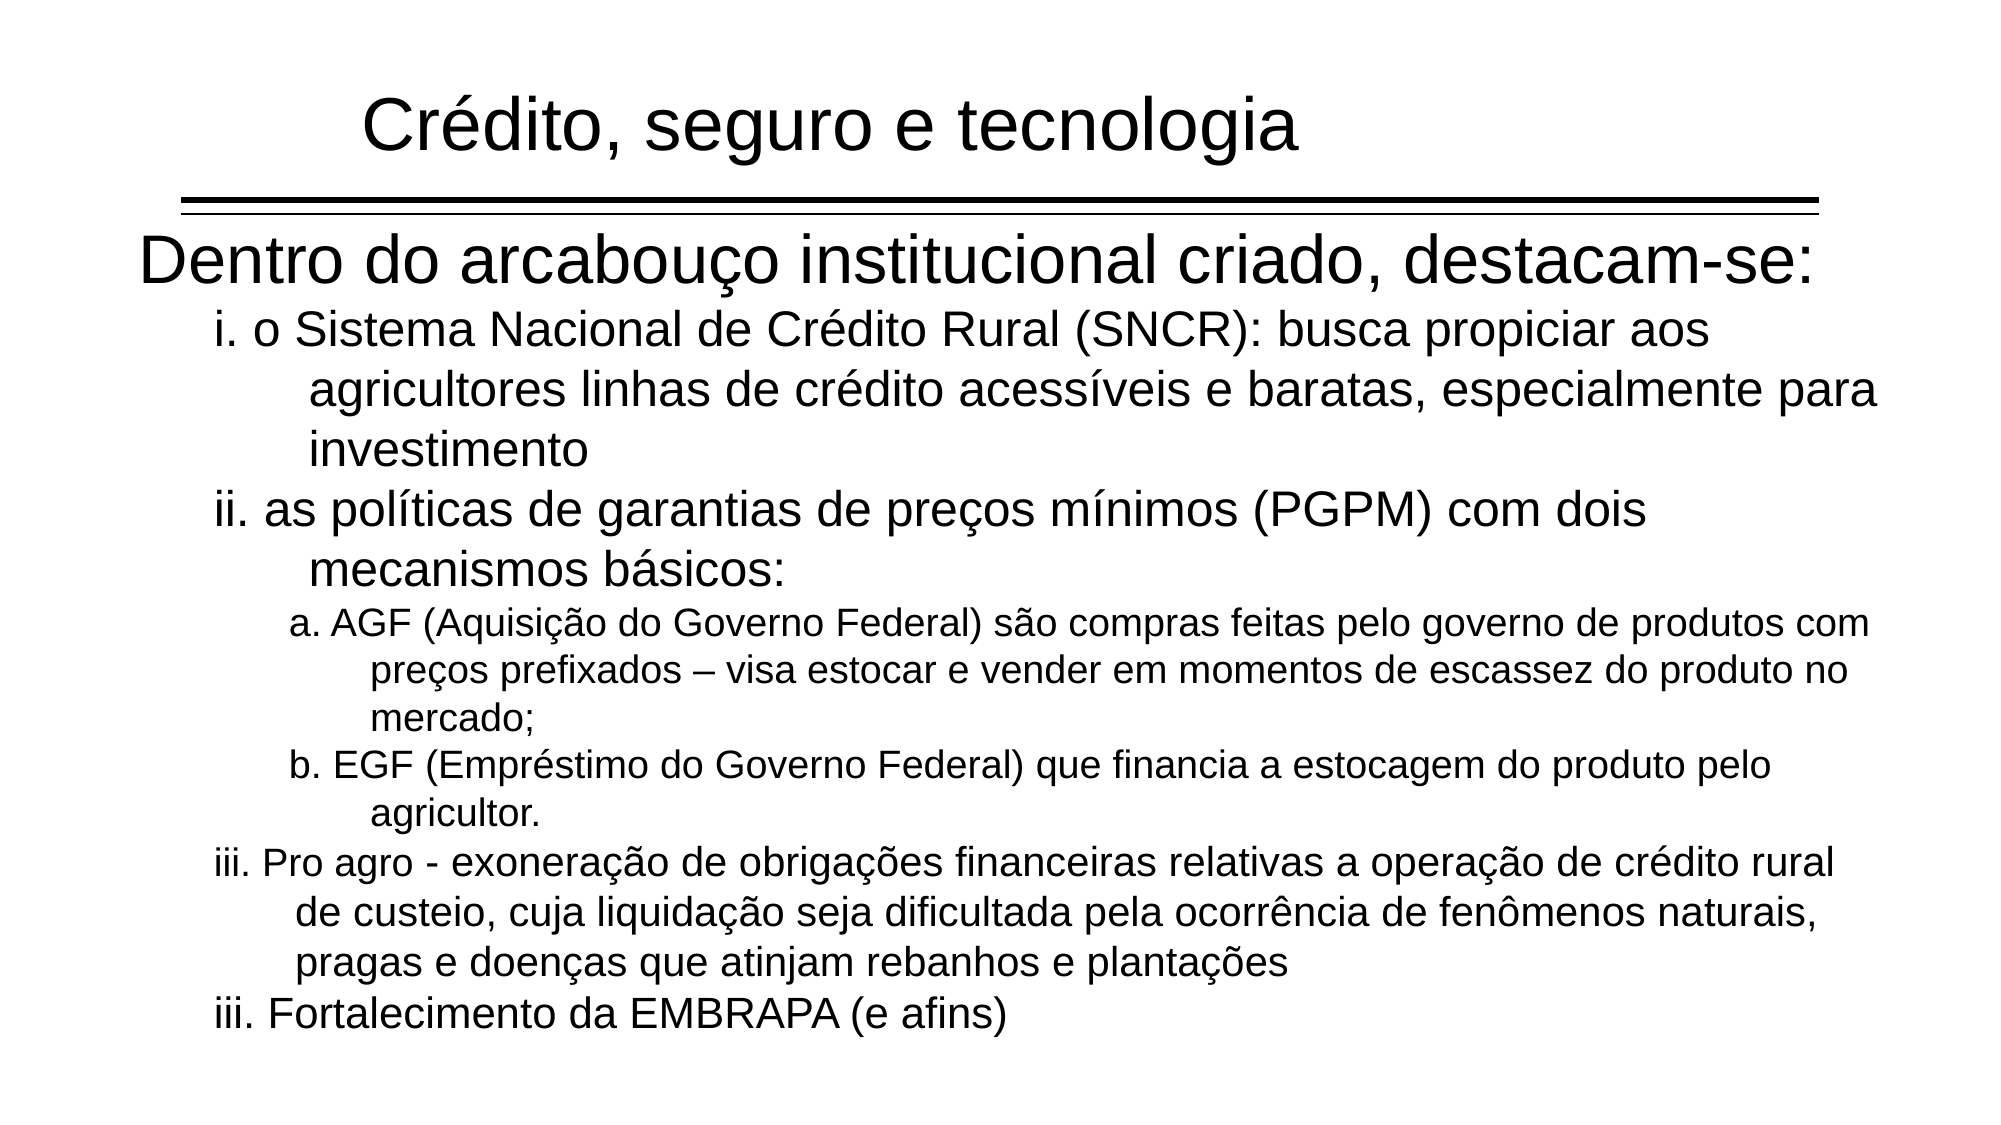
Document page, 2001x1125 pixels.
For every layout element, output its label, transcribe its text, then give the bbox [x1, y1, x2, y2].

text_box Dentro do arcabouço institucional criado, destacam-se: i. o Sistema Nacional de Crédito Rural (SNCR): busca propiciar aos agricultores linhas de crédito acessíveis e baratas, especialmente para investimento ii. as políticas de garantias de preços mínimos (PGPM) com dois mecanismos básicos: a. AGF (Aquisição do Governo Federal) são compras feitas pelo governo de produtos com preços prefixados – visa estocar e vender em momentos de escassez do produto no mercado; b. EGF (Empréstimo do Governo Federal) que financia a estocagem do produto pelo agricultor. iii. Pro agro - exoneração de obrigações financeiras relativas a operação de crédito rural de custeio, cuja liquidação seja dificultada pela ocorrência de fenômenos naturais, pragas e doenças que atinjam rebanhos e plantações iii. Fortalecimento da EMBRAPA (e afins) [124, 207, 1906, 1045]
text_box Crédito, seguro e tecnologia [346, 68, 1572, 173]
